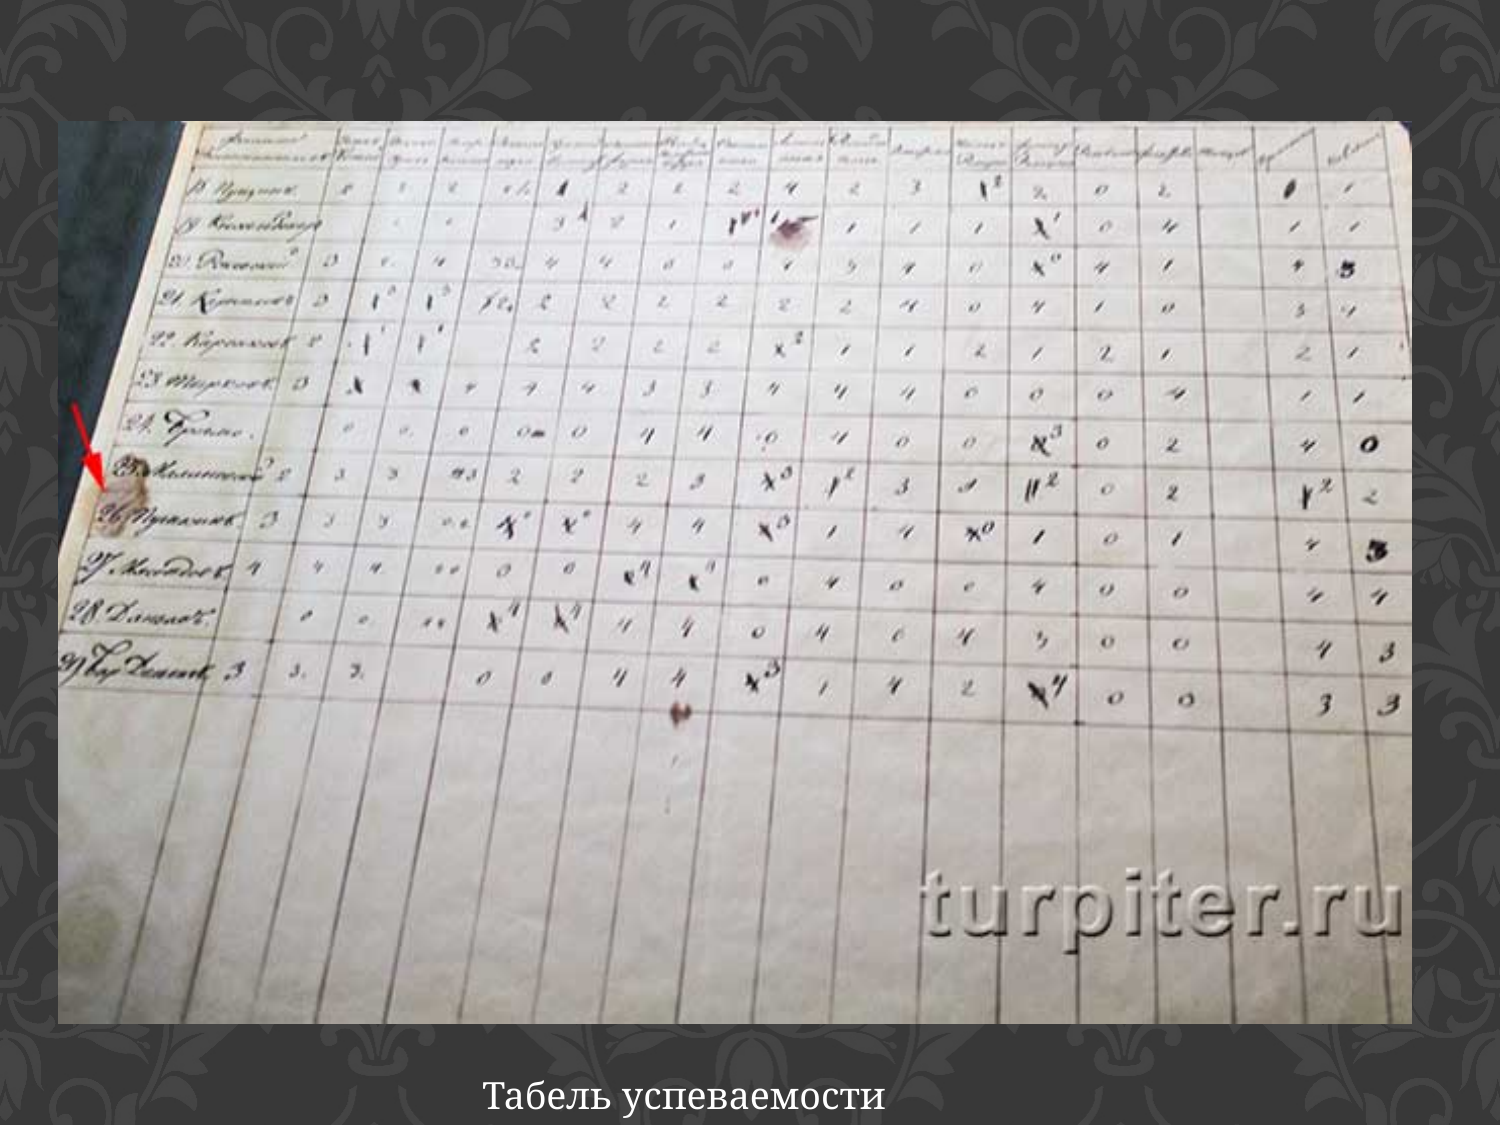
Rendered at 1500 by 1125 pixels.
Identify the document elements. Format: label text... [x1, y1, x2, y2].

text_box Табель успеваемости [467, 1064, 901, 1125]
picture [58, 121, 1412, 1024]
